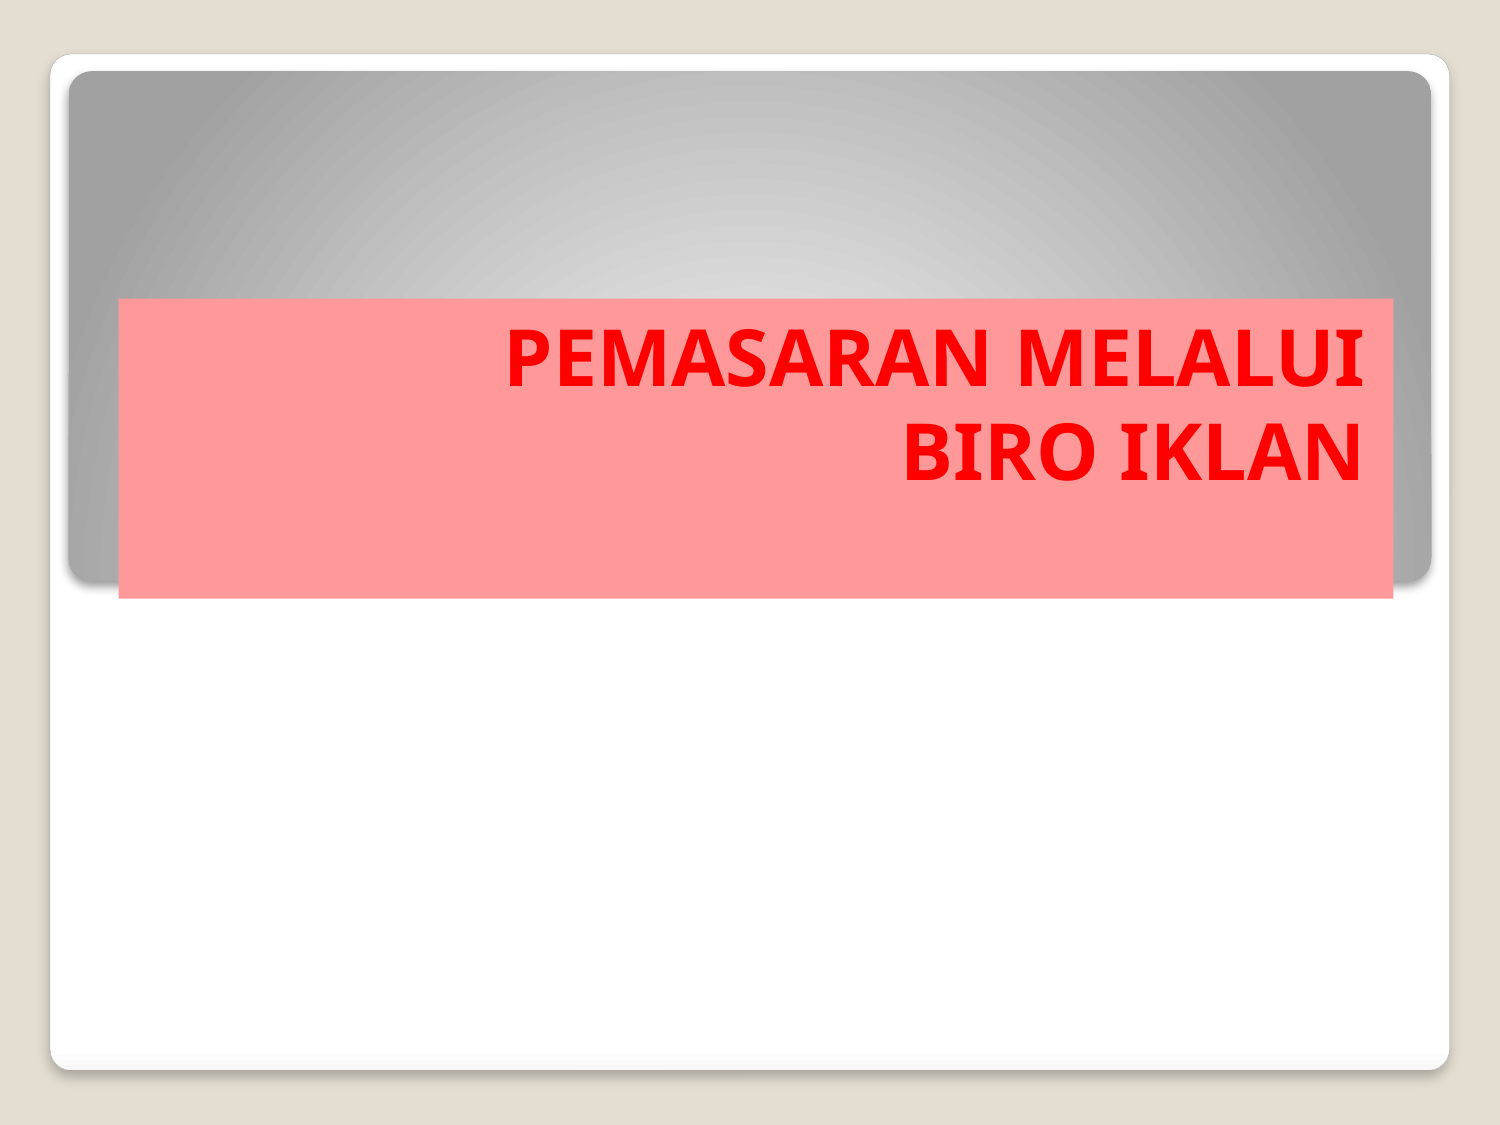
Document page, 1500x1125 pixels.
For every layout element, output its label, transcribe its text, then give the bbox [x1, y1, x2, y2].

title PEMASARAN MELALUI BIRO IKLAN [118, 298, 1394, 599]
